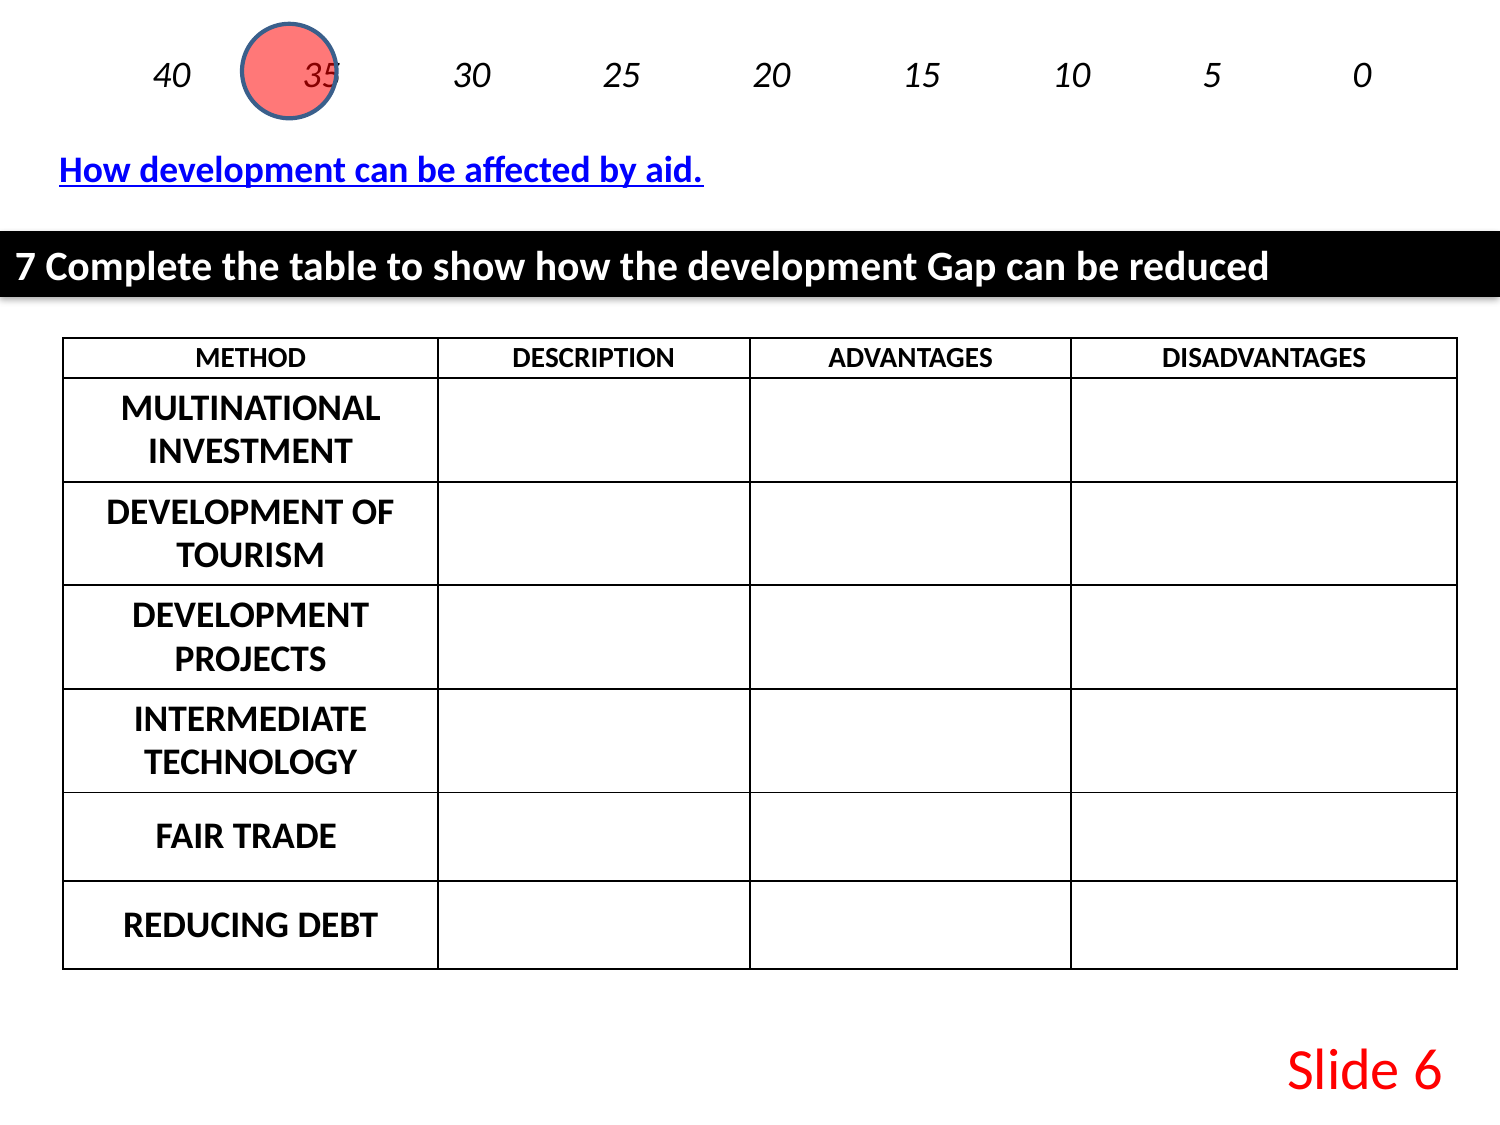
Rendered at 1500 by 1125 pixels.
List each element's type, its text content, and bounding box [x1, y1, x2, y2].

table_header ADVANTAGES [751, 339, 1070, 377]
table_cell DEVELOPMENT PROJECTS [64, 586, 437, 688]
table_cell [439, 882, 749, 968]
table_cell [439, 379, 749, 481]
table_cell [751, 882, 1070, 968]
text_box Slide 6 [1272, 1023, 1485, 1125]
text_box 40 35 30 25 20 15 10 5 0 [328, 42, 1424, 103]
table_cell [751, 483, 1070, 584]
table_cell FAIR TRADE [64, 793, 437, 880]
table_cell [1072, 483, 1456, 584]
table_cell [439, 690, 749, 792]
table_header DESCRIPTION [439, 339, 749, 377]
table_cell [1072, 882, 1456, 968]
table_cell REDUCING DEBT [64, 882, 437, 968]
table_cell [439, 483, 749, 584]
table_cell [1072, 379, 1456, 481]
table_cell INTERMEDIATE TECHNOLOGY [64, 690, 437, 792]
table_cell [439, 793, 749, 880]
text_box 7 Complete the table to show how the development Gap can be reduced [0, 231, 1500, 297]
table_cell MULTINATIONAL INVESTMENT [64, 379, 437, 481]
table_header METHOD [64, 339, 437, 377]
text_box [239, 21, 339, 121]
text_box How development can be affected by aid. [44, 137, 719, 197]
table_cell [751, 586, 1070, 688]
table_cell [751, 379, 1070, 481]
table_cell [1072, 690, 1456, 792]
table_cell DEVELOPMENT OF TOURISM [64, 483, 437, 584]
table_cell [1072, 586, 1456, 688]
table_cell [751, 690, 1070, 792]
table_header DISADVANTAGES [1072, 339, 1456, 377]
text_box 40 35 30 25 20 15 10 5 0 [100, 42, 250, 103]
table_cell [751, 793, 1070, 880]
table_cell [1072, 793, 1456, 880]
table_cell [439, 586, 749, 688]
